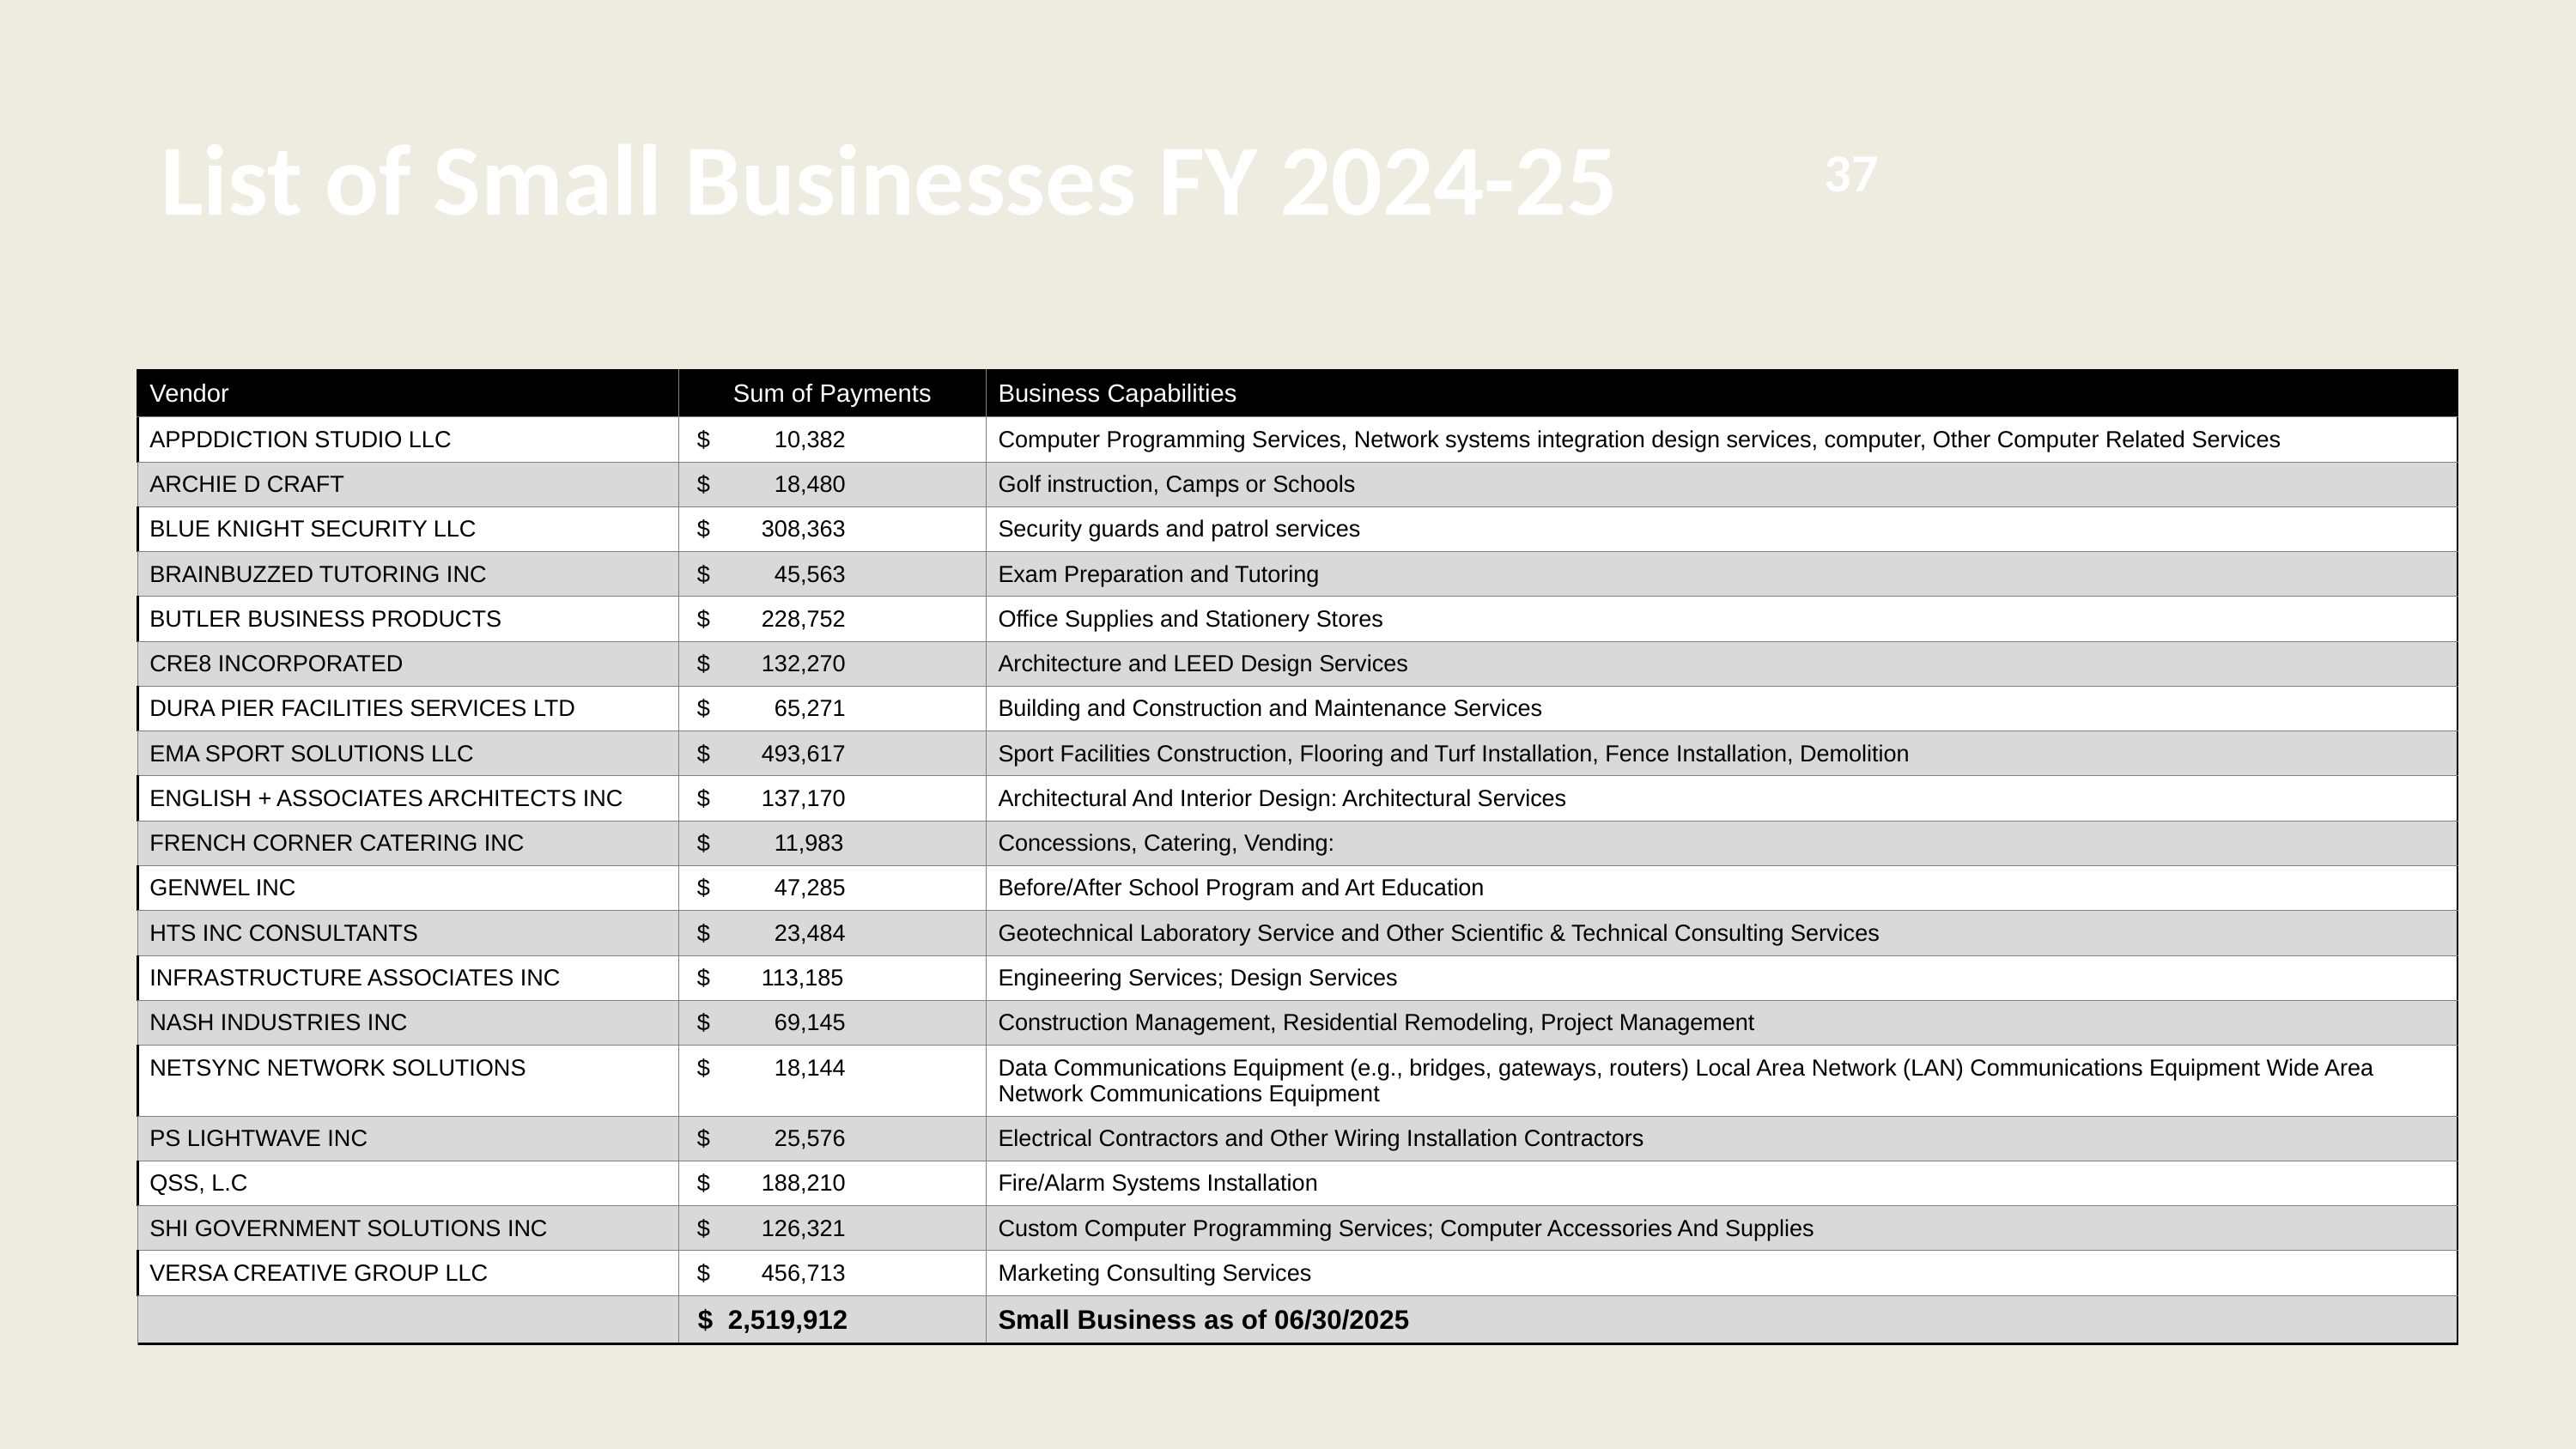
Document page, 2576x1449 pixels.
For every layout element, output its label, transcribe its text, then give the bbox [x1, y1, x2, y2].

table_cell CRE8 INCORPORATED [138, 642, 678, 686]
table_cell ENGLISH + ASSOCIATES ARCHITECTS INC [139, 776, 678, 821]
table_cell $ 188,210 [679, 1161, 986, 1205]
table_cell Construction Management, Residential Remodeling, Project Management [987, 1001, 2457, 1045]
table_cell Geotechnical Laboratory Service and Other Scientific & Technical Consulting Services [987, 911, 2457, 955]
table_cell PS LIGHTWAVE INC [138, 1117, 678, 1161]
table_cell $ 47,285 [679, 866, 986, 910]
table_cell $ 132,270 [679, 642, 986, 686]
table_cell $ 45,563 [679, 552, 986, 596]
table_cell $ 23,484 [679, 911, 986, 955]
table_cell HTS INC CONSULTANTS [138, 911, 678, 955]
table_cell Engineering Services; Design Services [987, 956, 2457, 1000]
table_cell ARCHIE D CRAFT [138, 463, 678, 506]
table_cell $ 456,713 [679, 1251, 986, 1295]
table_cell $ 18,480 [679, 463, 986, 506]
table_cell NASH INDUSTRIES INC [138, 1001, 678, 1045]
table_cell EMA SPORT SOLUTIONS LLC [138, 731, 678, 775]
table_cell Small Business as of 06/30/2025 [987, 1296, 2457, 1343]
table_cell INFRASTRUCTURE ASSOCIATES INC [139, 956, 678, 1000]
table_cell $ 2,519,912 [679, 1296, 986, 1343]
table_cell $ 113,185 [679, 956, 986, 1000]
table_cell $ 126,321 [679, 1206, 986, 1250]
table_cell GENWEL INC [139, 866, 678, 910]
table_cell BRAINBUZZED TUTORING INC [138, 552, 678, 596]
table_cell $ 137,170 [679, 776, 986, 821]
table_cell [138, 1296, 678, 1343]
table_header Business Capabilities [987, 371, 2457, 416]
table_cell $ 18,144 [679, 1046, 986, 1116]
table_cell VERSA CREATIVE GROUP LLC [139, 1251, 678, 1295]
table_header Sum of Payments [679, 371, 986, 416]
table_cell $ 493,617 [679, 731, 986, 775]
table_cell Computer Programming Services, Network systems integration design services, computer, Other Computer Related Services [987, 417, 2457, 462]
table_cell Building and Construction and Maintenance Services [987, 687, 2457, 731]
table_cell Marketing Consulting Services [987, 1251, 2457, 1295]
table_cell QSS, L.C [139, 1161, 678, 1205]
table_header Vendor [139, 371, 678, 416]
table_cell Custom Computer Programming Services; Computer Accessories And Supplies [987, 1206, 2457, 1250]
table_cell APPDDICTION STUDIO LLC [139, 417, 678, 462]
table_cell $ 69,145 [679, 1001, 986, 1045]
table_cell BLUE KNIGHT SECURITY LLC [139, 507, 678, 551]
table_cell Before/After School Program and Art Education [987, 866, 2457, 910]
table_cell Sport Facilities Construction, Flooring and Turf Installation, Fence Installation, Demolition [987, 731, 2457, 775]
table_cell Architecture and LEED Design Services [987, 642, 2457, 686]
table_cell $ 228,752 [679, 597, 986, 641]
table_cell Electrical Contractors and Other Wiring Installation Contractors [987, 1117, 2457, 1161]
table_cell Exam Preparation and Tutoring [987, 552, 2457, 596]
table_cell SHI GOVERNMENT SOLUTIONS INC [138, 1206, 678, 1250]
table_cell $ 65,271 [679, 687, 986, 731]
table_cell $ 11,983 [679, 822, 986, 865]
table_cell Golf instruction, Camps or Schools [987, 463, 2457, 506]
table_cell Security guards and patrol services [987, 507, 2457, 551]
table_cell NETSYNC NETWORK SOLUTIONS [139, 1046, 678, 1116]
text_box 37 [1811, 82, 2494, 267]
table_cell FRENCH CORNER CATERING INC [138, 822, 678, 865]
table_cell Data Communications Equipment (e.g., bridges, gateways, routers) Local Area Network (LAN) Communications Equipment Wide Area Network Communications Equipment [987, 1046, 2457, 1116]
table_cell $ 308,363 [679, 507, 986, 551]
table_cell Concessions, Catering, Vending: [987, 822, 2457, 865]
table_cell Office Supplies and Stationery Stores [987, 597, 2457, 641]
table_cell $ 25,576 [679, 1117, 986, 1161]
table_cell $ 10,382 [679, 417, 986, 462]
table_cell DURA PIER FACILITIES SERVICES LTD [139, 687, 678, 731]
table_cell BUTLER BUSINESS PRODUCTS [139, 597, 678, 641]
table_cell Architectural And Interior Design: Architectural Services [987, 776, 2457, 821]
table_cell Fire/Alarm Systems Installation [987, 1161, 2457, 1205]
title List of Small Businesses FY 2024-25 [148, 52, 1717, 298]
